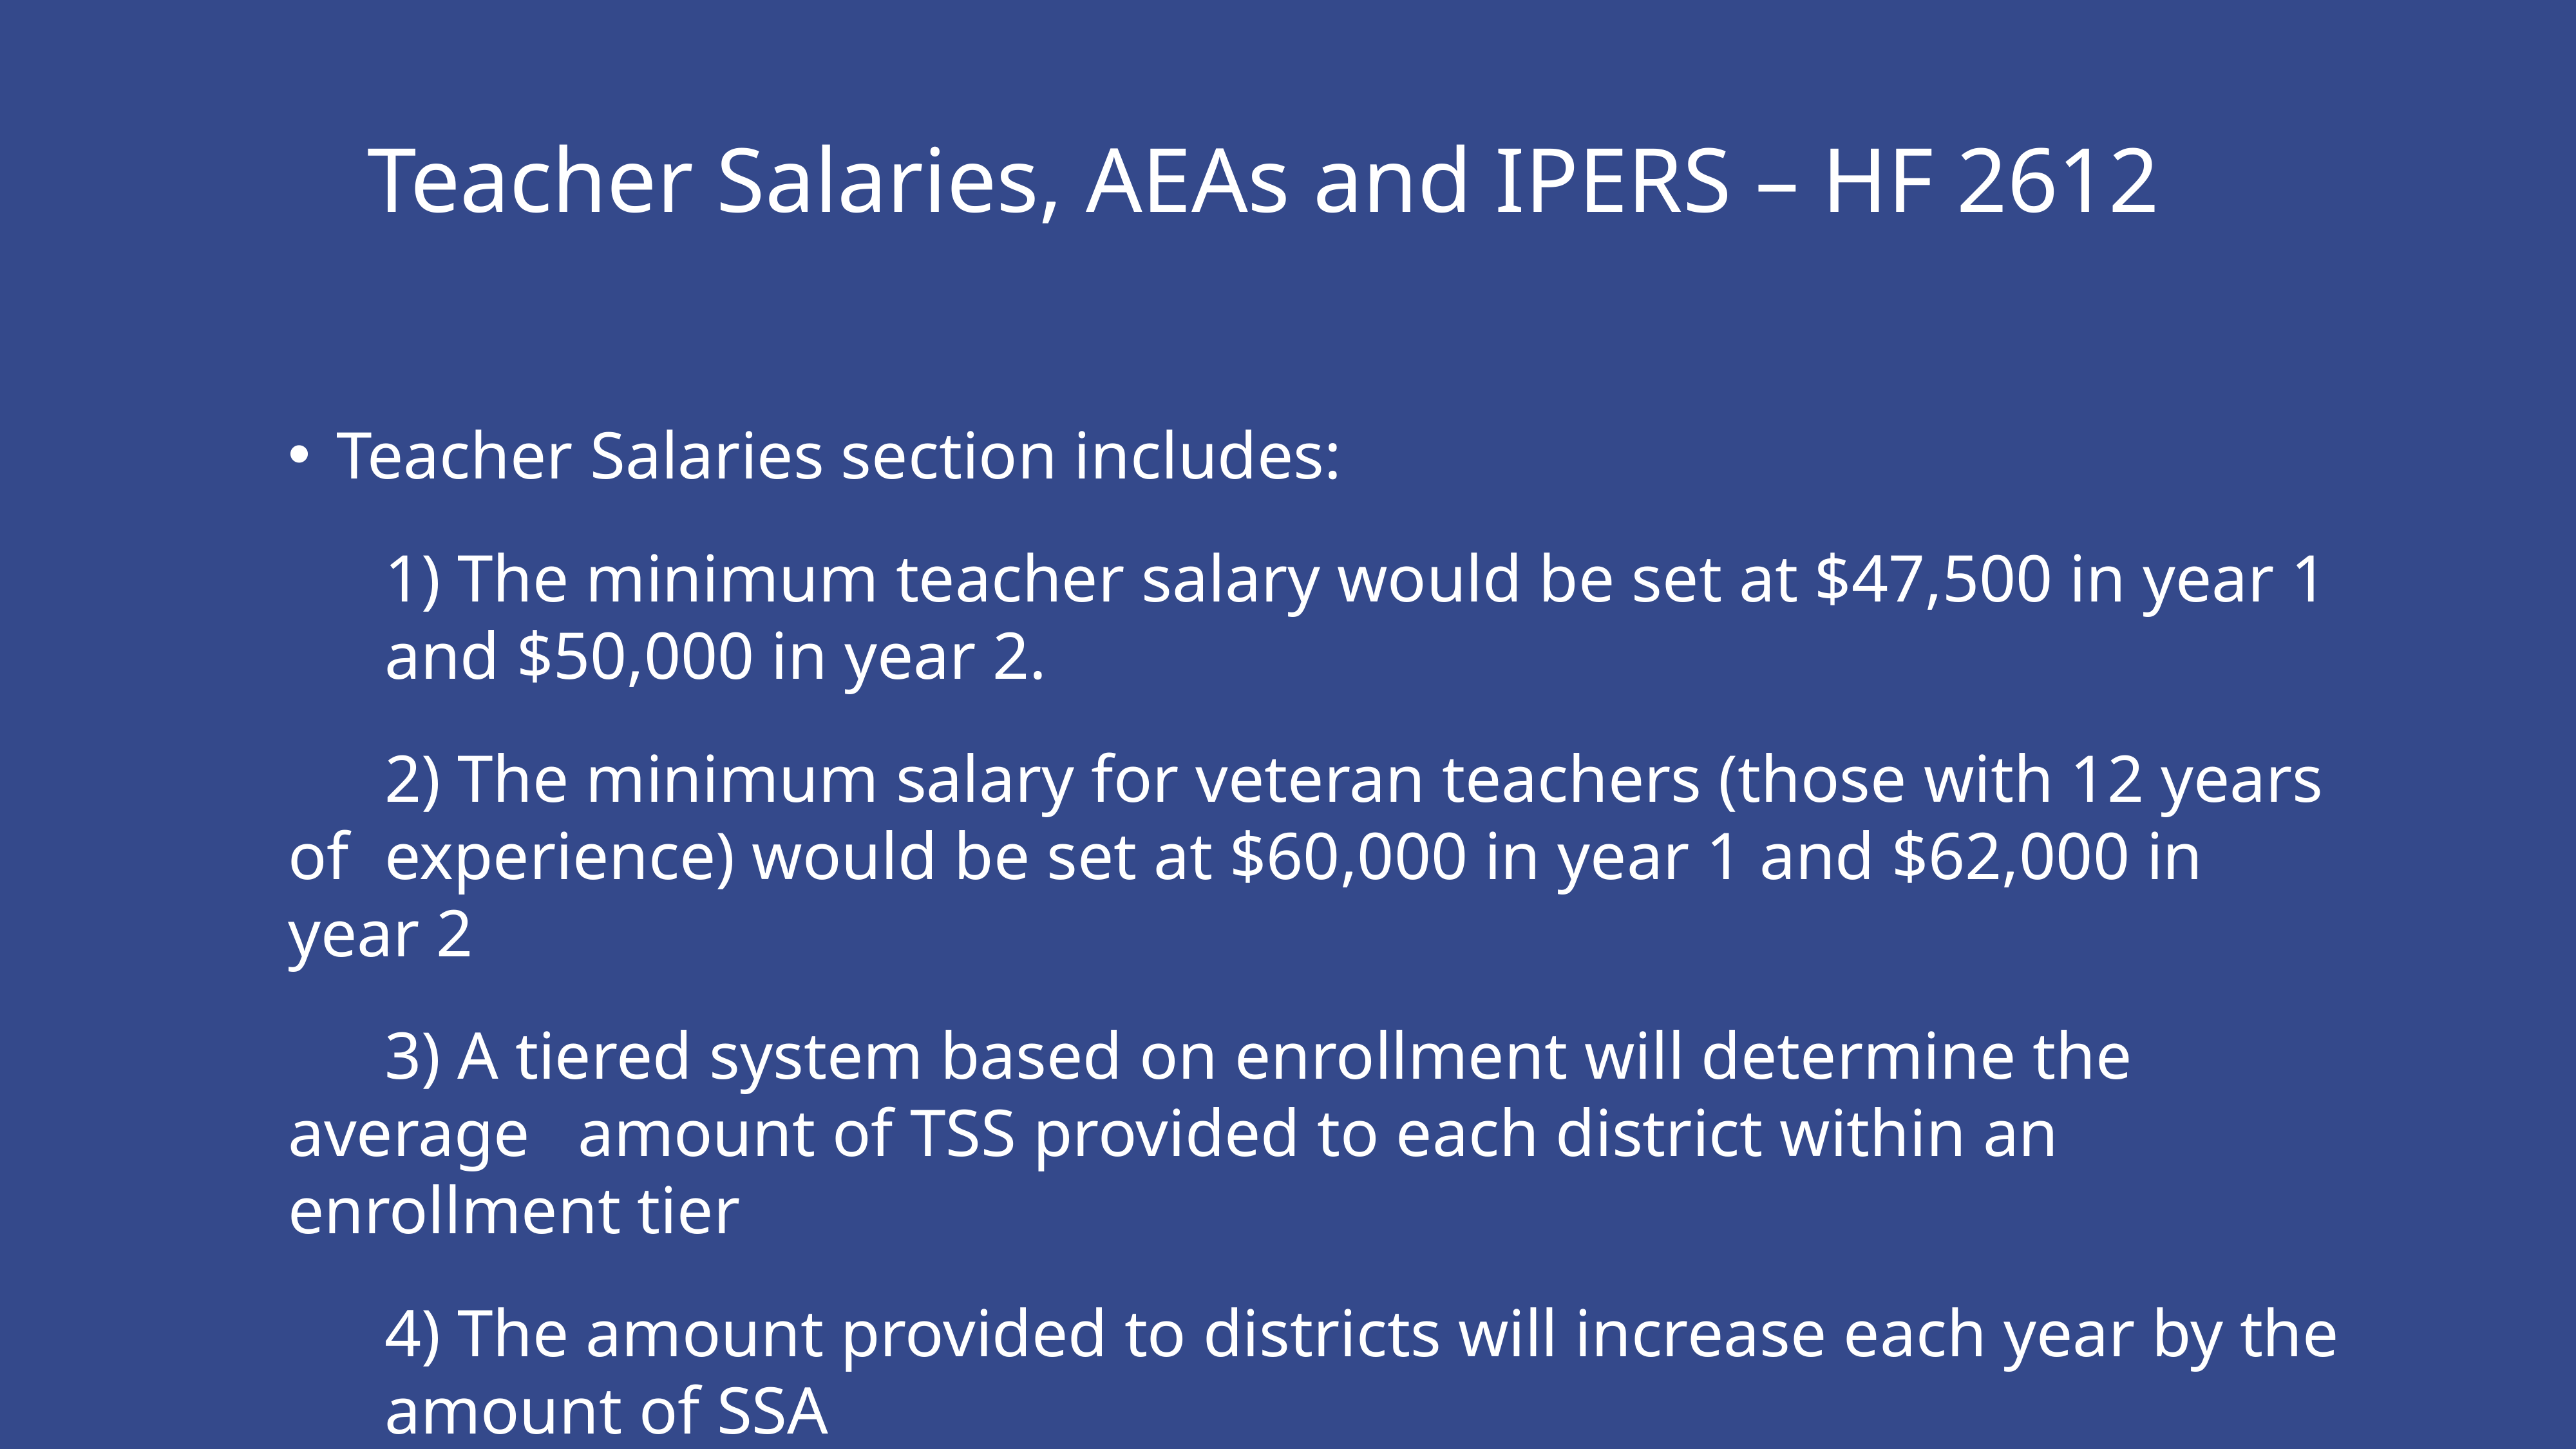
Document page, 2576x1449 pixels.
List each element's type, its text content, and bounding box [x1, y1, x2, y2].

text_box Teacher Salaries, AEAs and IPERS – HF 2612 [180, 113, 2347, 230]
text_box Teacher Salaries section includes: 1) The minimum teacher salary would be set at $47,500 in year 1 and $50,000 in year 2. 2) The minimum salary for veteran teachers (those with 12 years of experience) would be set at $60,000 in year 1 and $62,000 in year 2 3) A tiered system based on enrollment will determine the average amount of TSS provided to each district within an enrollment tier 4) The amount provided to districts will increase each year by the amount of SSA [287, 414, 2347, 1447]
